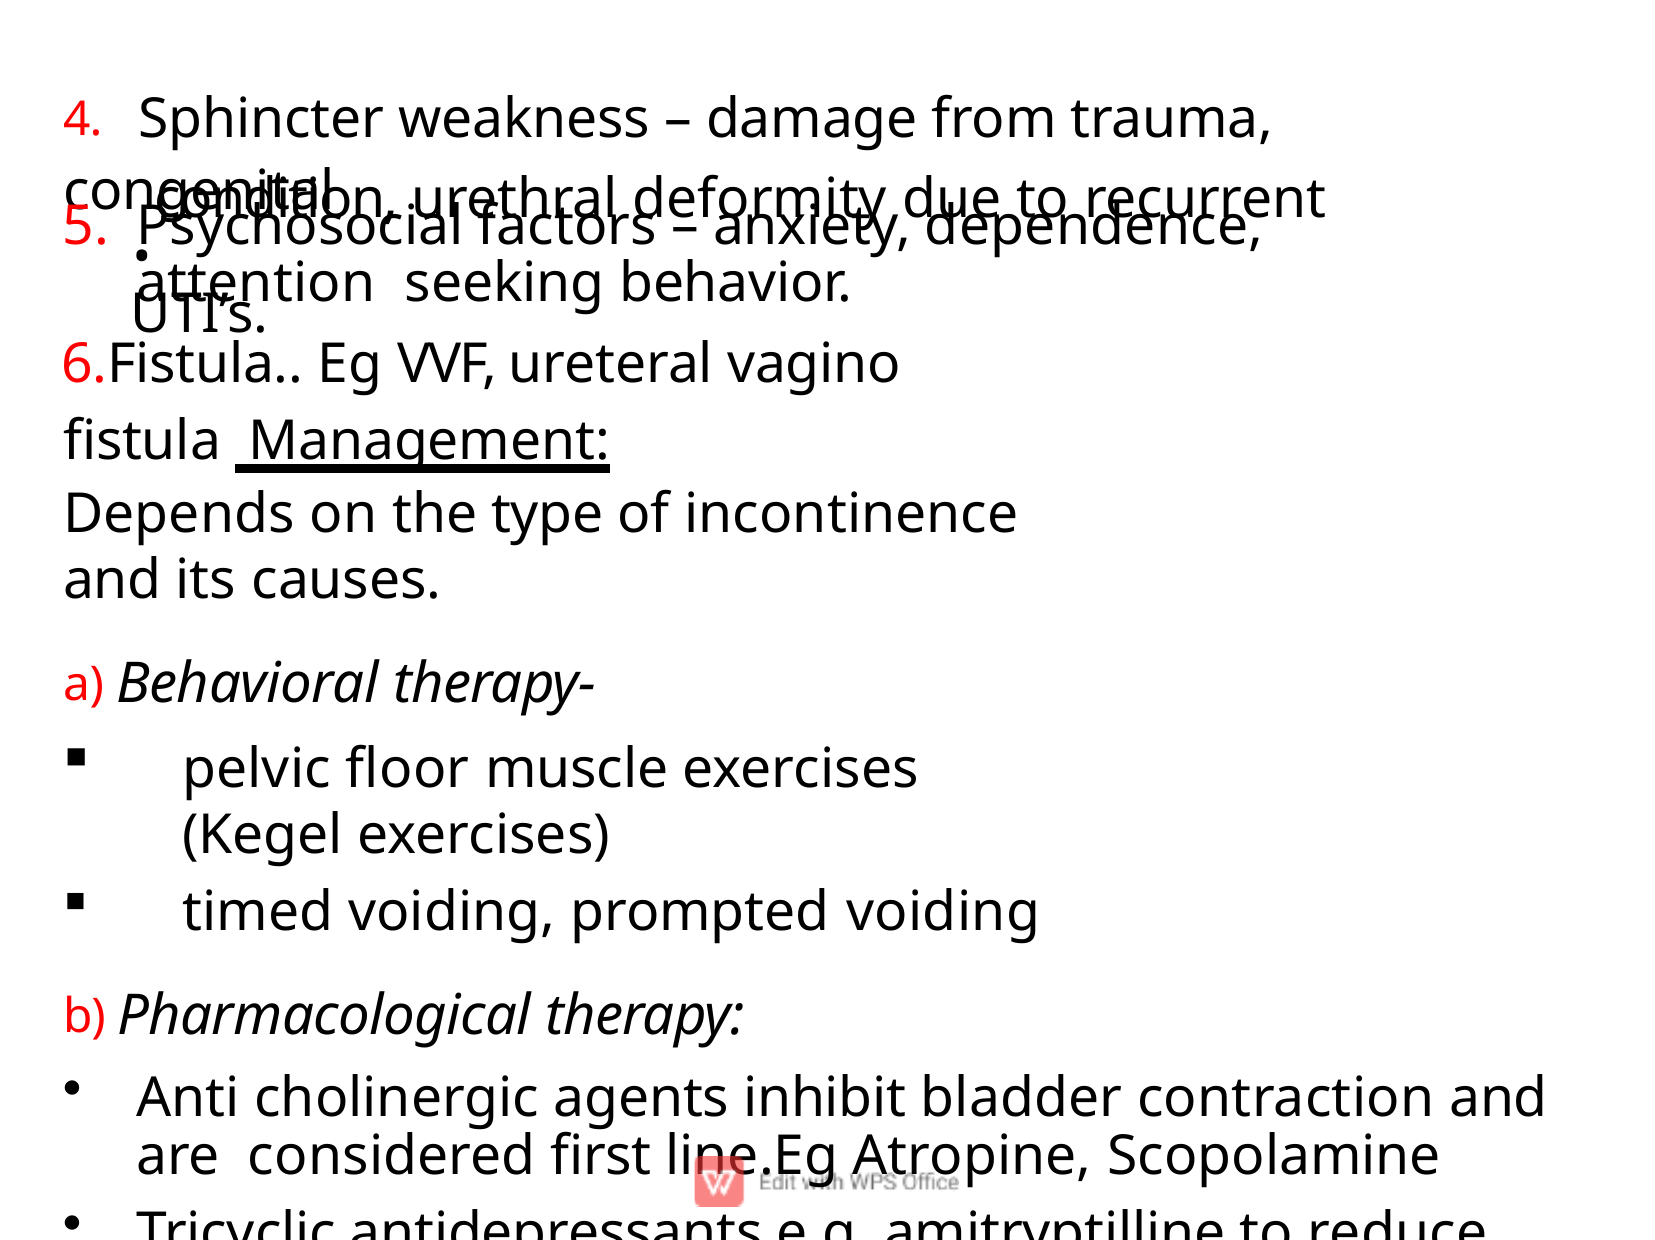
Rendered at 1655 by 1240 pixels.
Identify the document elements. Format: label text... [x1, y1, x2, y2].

text_box Psychosocial factors – anxiety, dependence, attention seeking behavior. Fistula.. Eg VVF, ureteral vagino ﬁstula Management: Depends on the type of incontinence and its causes. a) Behavioral therapy- pelvic ﬂoor muscle exercises (Kegel exercises) timed voiding, prompted voiding b) Pharmacological therapy: Anti cholinergic agents inhibit bladder contraction and are considered ﬁrst line.Eg Atropine, Scopolamine Tricyclic antidepressants e.g. amitryptilline to reduce bladder contractions and increase bladder neck resistance. [61, 187, 1591, 1240]
text_box [694, 1156, 960, 1207]
text_box 4. Sphincter weakness – damage from trauma, congenital [61, 52, 1493, 187]
title .condition, urethral deformity due to recurrent UTI’s. [124, 64, 1395, 187]
